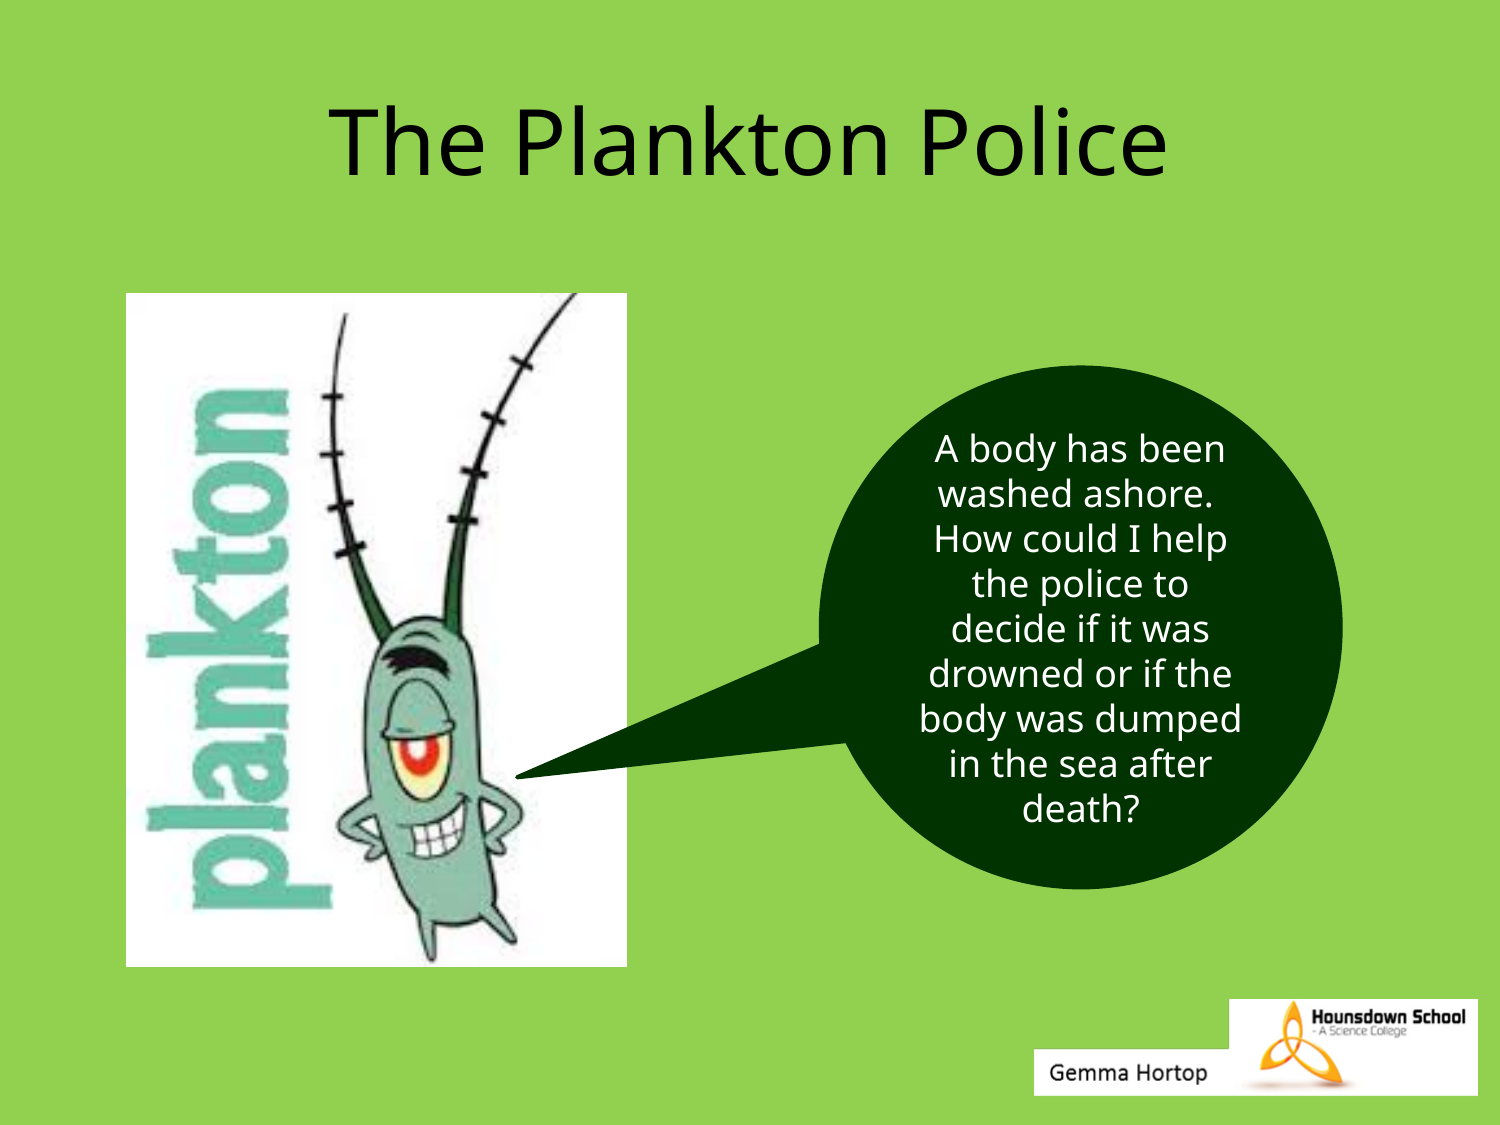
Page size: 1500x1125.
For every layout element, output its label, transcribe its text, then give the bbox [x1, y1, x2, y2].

picture [1033, 999, 1478, 1103]
title The Plankton Police [75, 45, 1425, 233]
picture [126, 293, 627, 968]
text_box A body has been washed ashore. How could I help the police to decide if it was drowned or if the body was dumped in the sea after death? [632, 365, 1343, 890]
